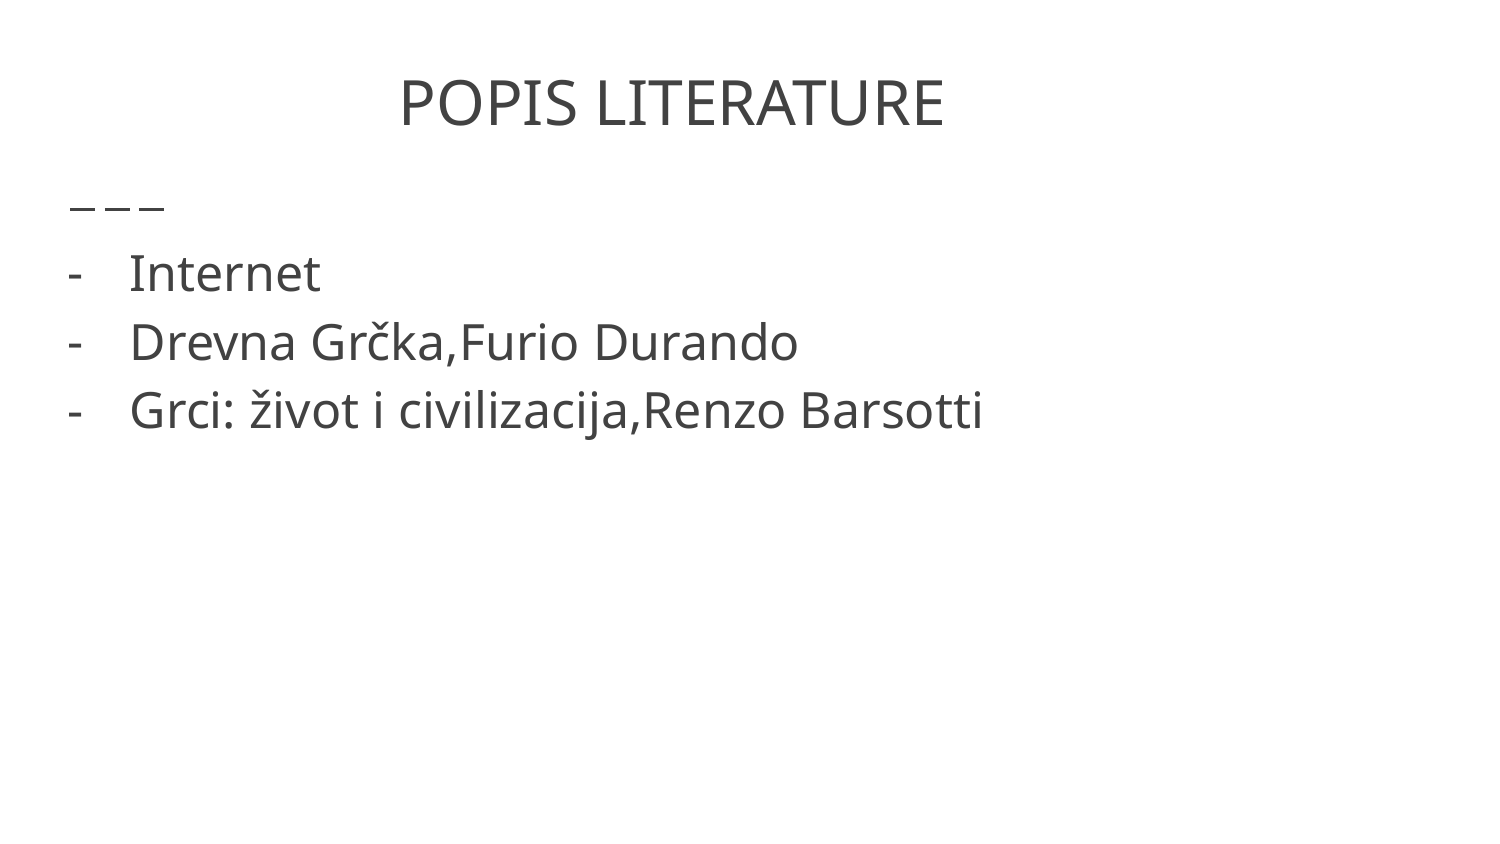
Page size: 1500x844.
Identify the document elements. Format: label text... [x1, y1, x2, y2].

title POPIS LITERATURE [383, 32, 1082, 153]
list Internet Drevna Grčka,Furio Durando Grci: život i civilizacija,Renzo Barsotti [39, 217, 1438, 726]
